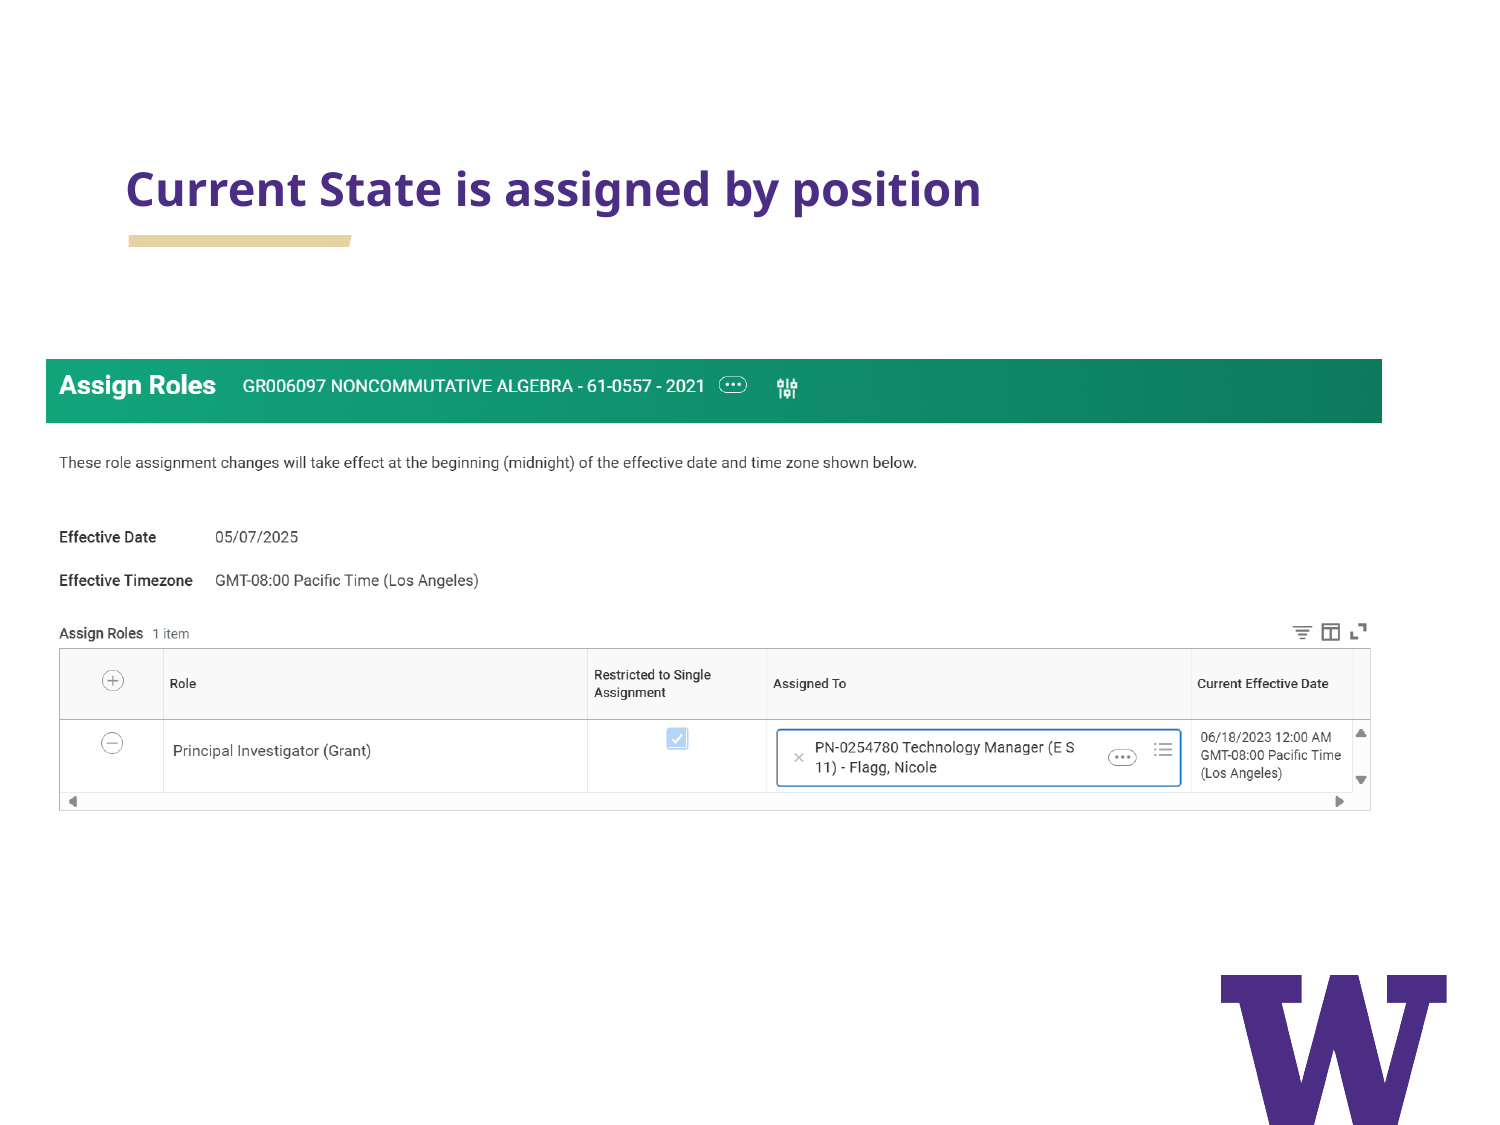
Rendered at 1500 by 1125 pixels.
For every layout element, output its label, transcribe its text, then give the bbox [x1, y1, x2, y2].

picture [1221, 975, 1447, 1125]
picture [128, 235, 352, 247]
title Current State is assigned by position [110, 60, 1453, 224]
picture [46, 359, 1383, 819]
